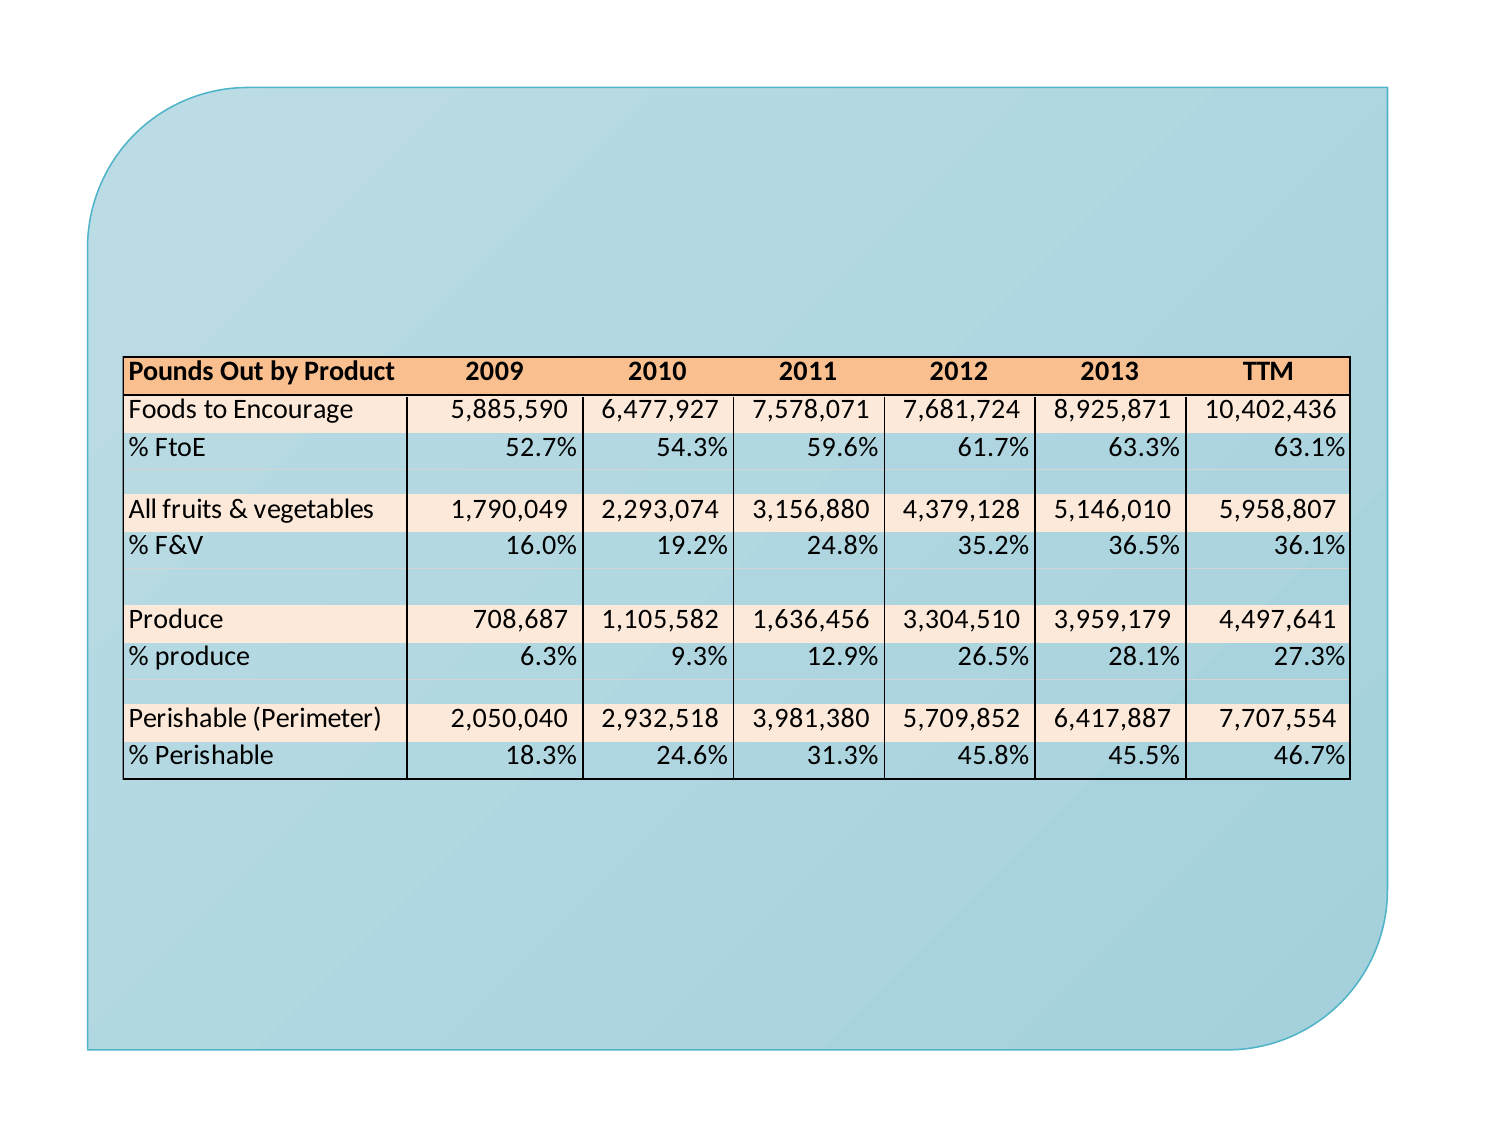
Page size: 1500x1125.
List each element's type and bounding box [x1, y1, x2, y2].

text_box [122, 356, 1353, 782]
text_box [86, 86, 1389, 1051]
